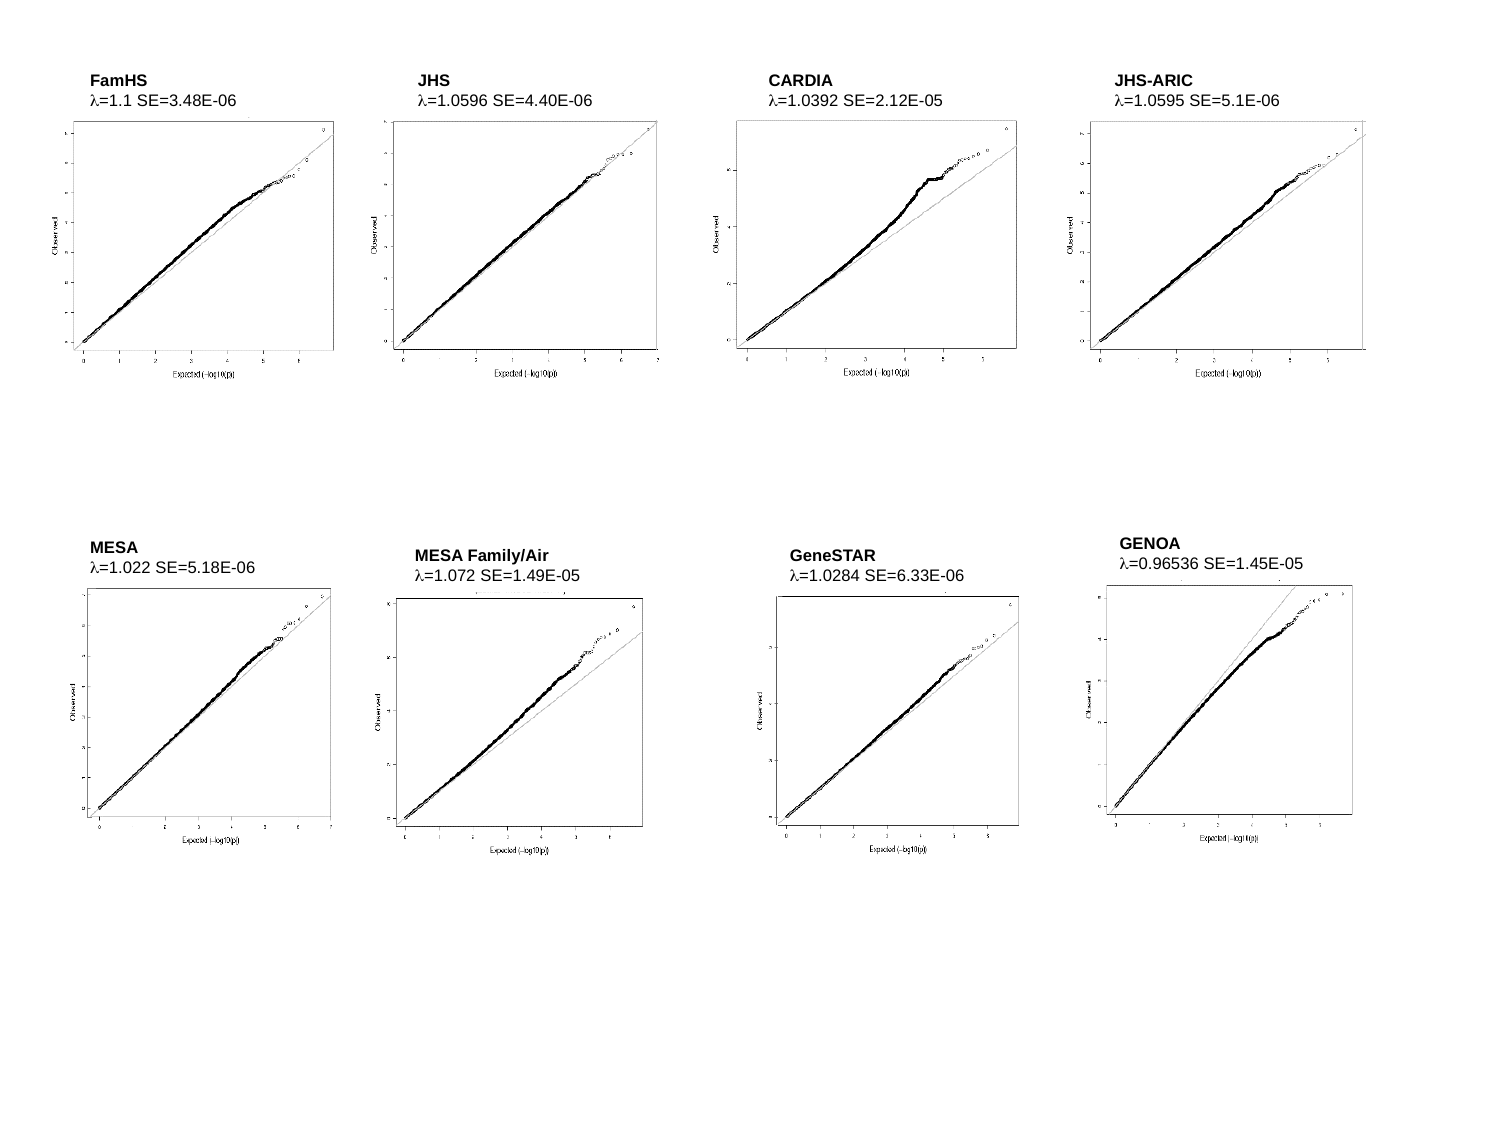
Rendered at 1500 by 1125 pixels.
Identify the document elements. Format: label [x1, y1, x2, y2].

text_box [52, 62, 1377, 862]
